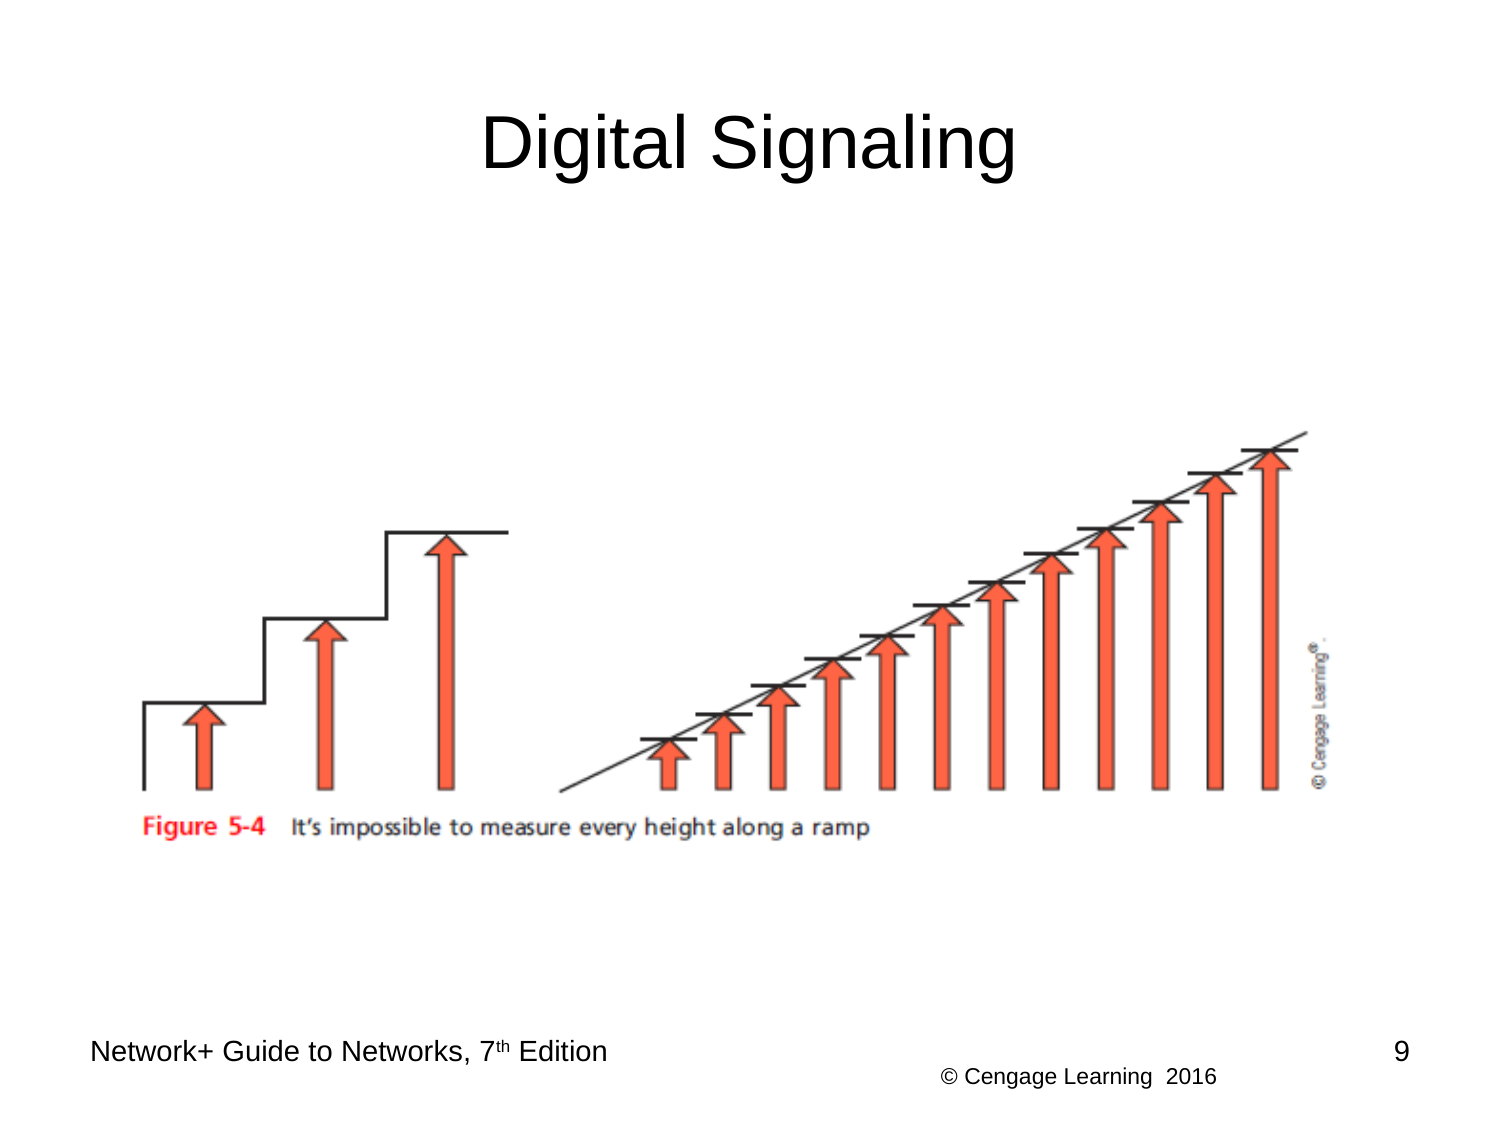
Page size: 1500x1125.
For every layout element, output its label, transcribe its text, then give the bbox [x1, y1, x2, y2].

slide_number 9 [1312, 1024, 1426, 1103]
footer Network+ Guide to Networks, 7th Edition [74, 1024, 713, 1103]
title Digital Signaling [75, 45, 1425, 233]
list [137, 424, 1333, 843]
